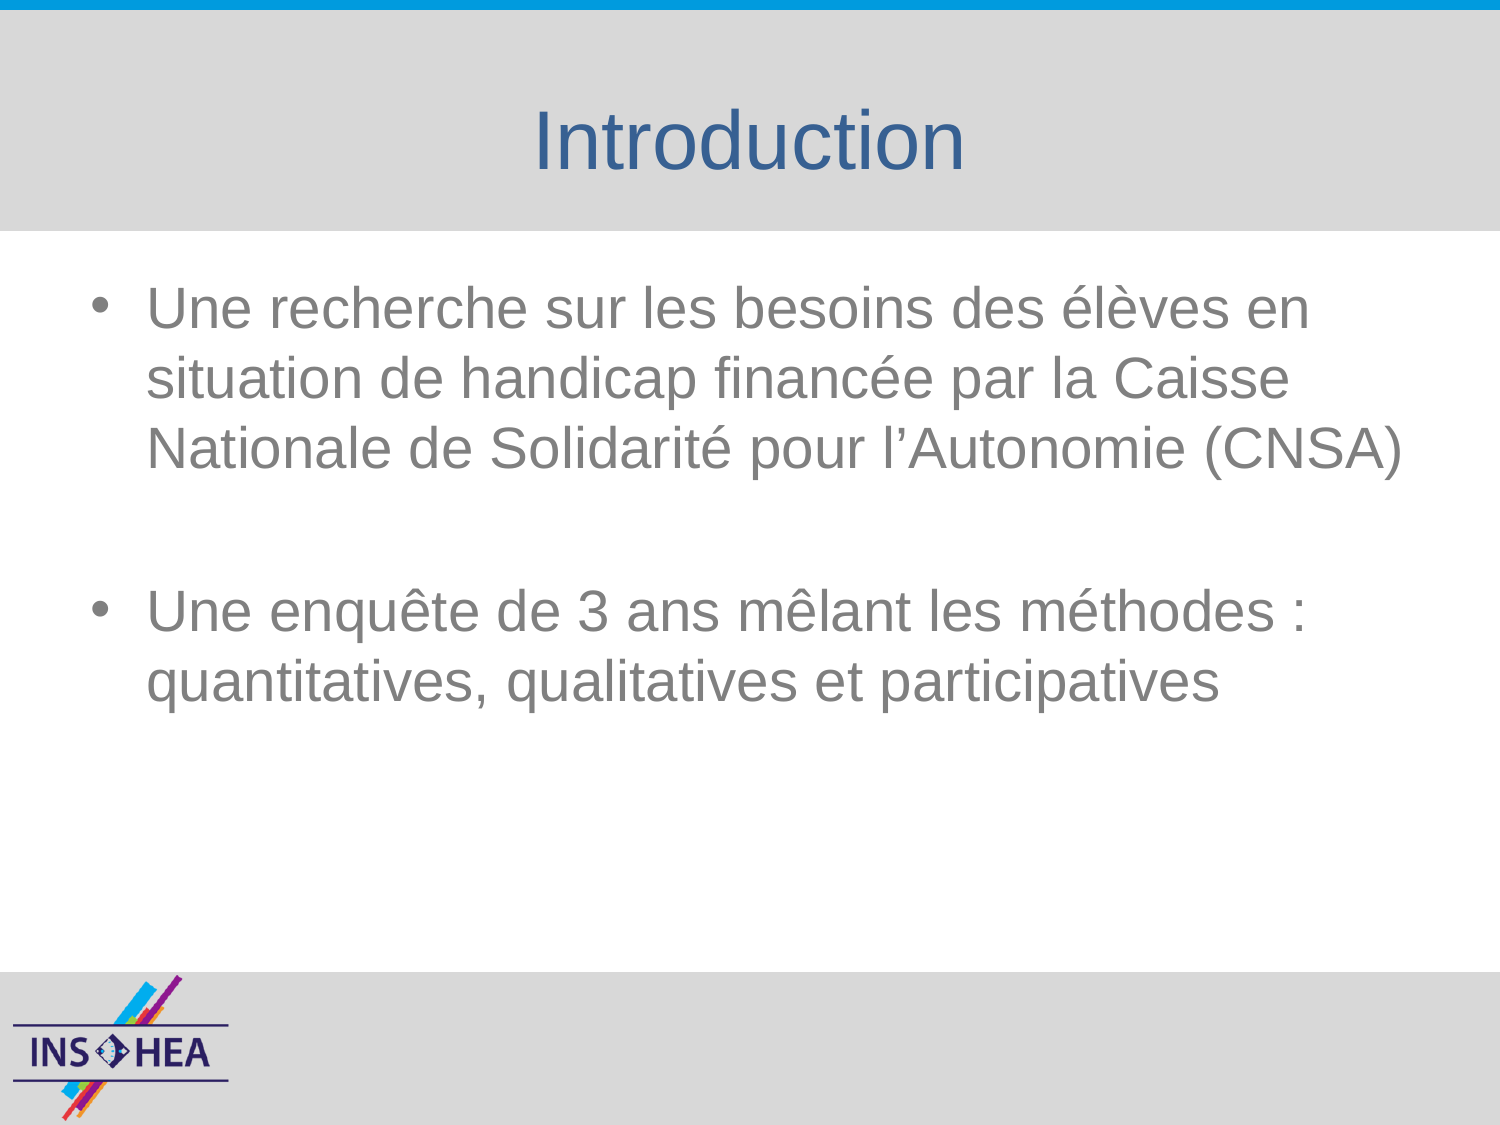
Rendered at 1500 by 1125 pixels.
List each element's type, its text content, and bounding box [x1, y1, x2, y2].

picture [0, 11, 1500, 1125]
title Introduction [75, 42, 1425, 231]
list Une recherche sur les besoins des élèves en situation de handicap financée par la Caisse Nationale de Solidarité pour l’Autonomie (CNSA) Une enquête de 3 ans mêlant les méthodes : quantitatives, qualitatives et participatives [75, 262, 1425, 976]
